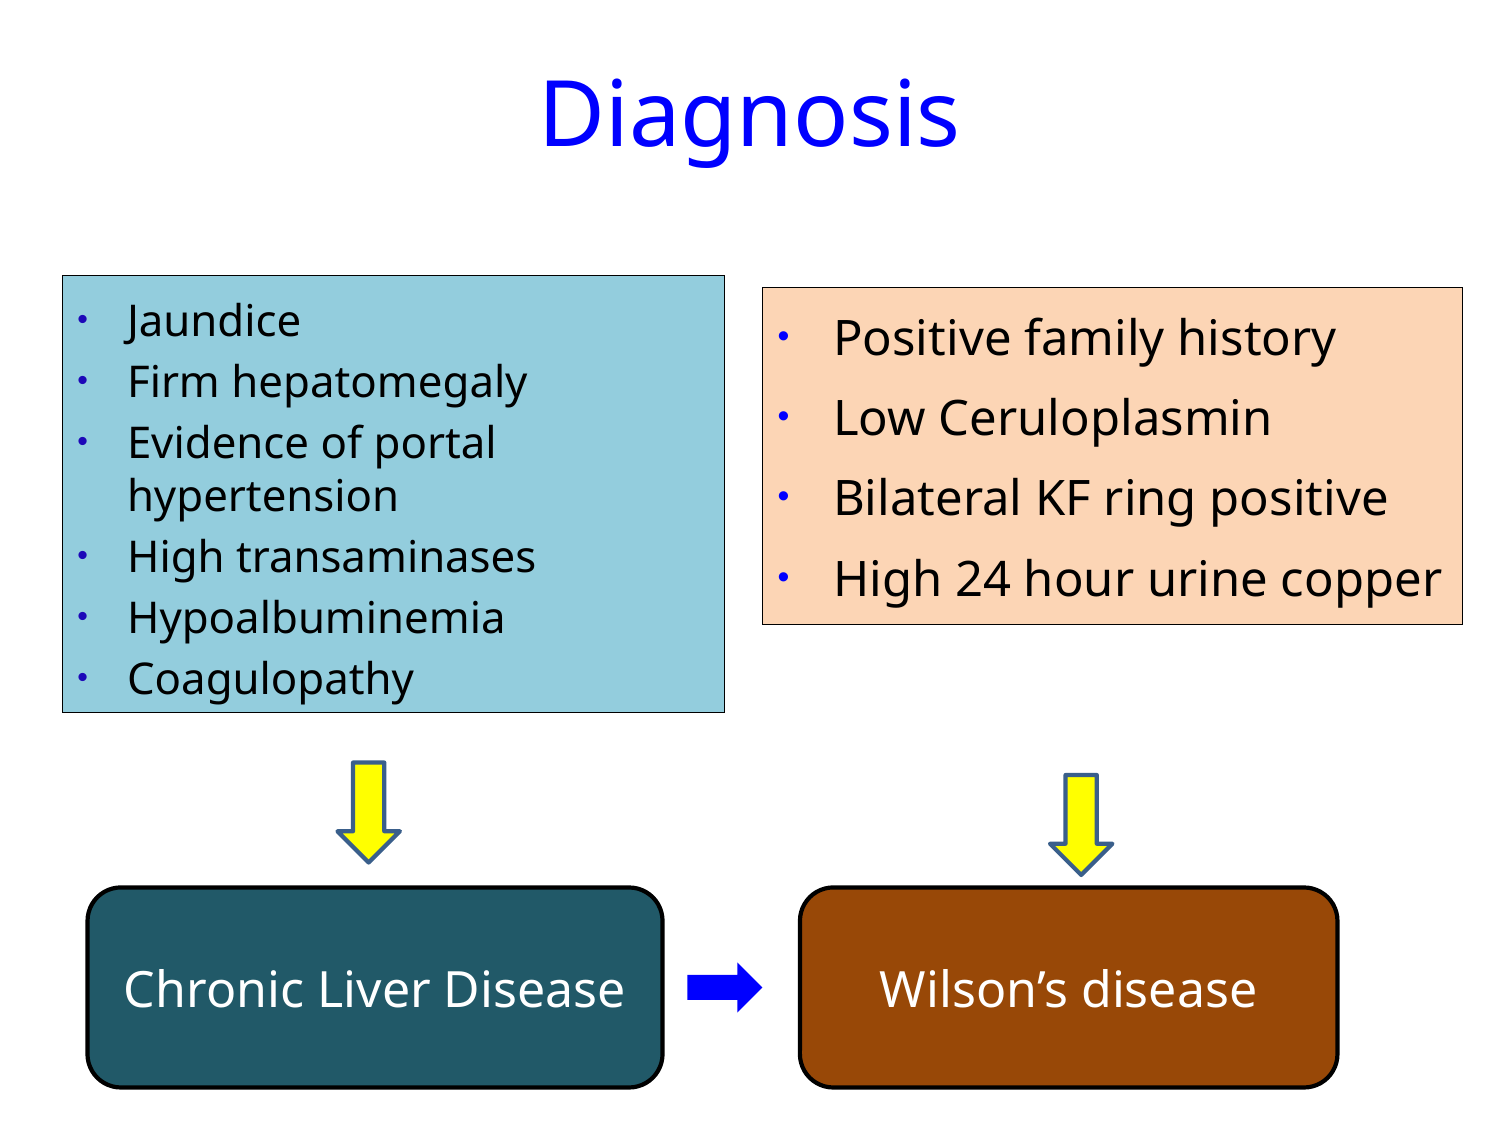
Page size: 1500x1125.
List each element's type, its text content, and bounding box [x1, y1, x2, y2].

text_box [685, 960, 765, 1015]
text_box [1048, 772, 1115, 878]
list Positive family history Low Ceruloplasmin Bilateral KF ring positive High 24 hour urine copper [762, 287, 1463, 625]
list Jaundice Firm hepatomegaly Evidence of portal hypertension High transaminases Hypoalbuminemia Coagulopathy [62, 275, 725, 713]
text_box Wilson’s disease [797, 885, 1340, 1090]
text_box [335, 760, 402, 865]
title Diagnosis [75, 45, 1425, 175]
text_box Chronic Liver Disease [85, 885, 665, 1090]
